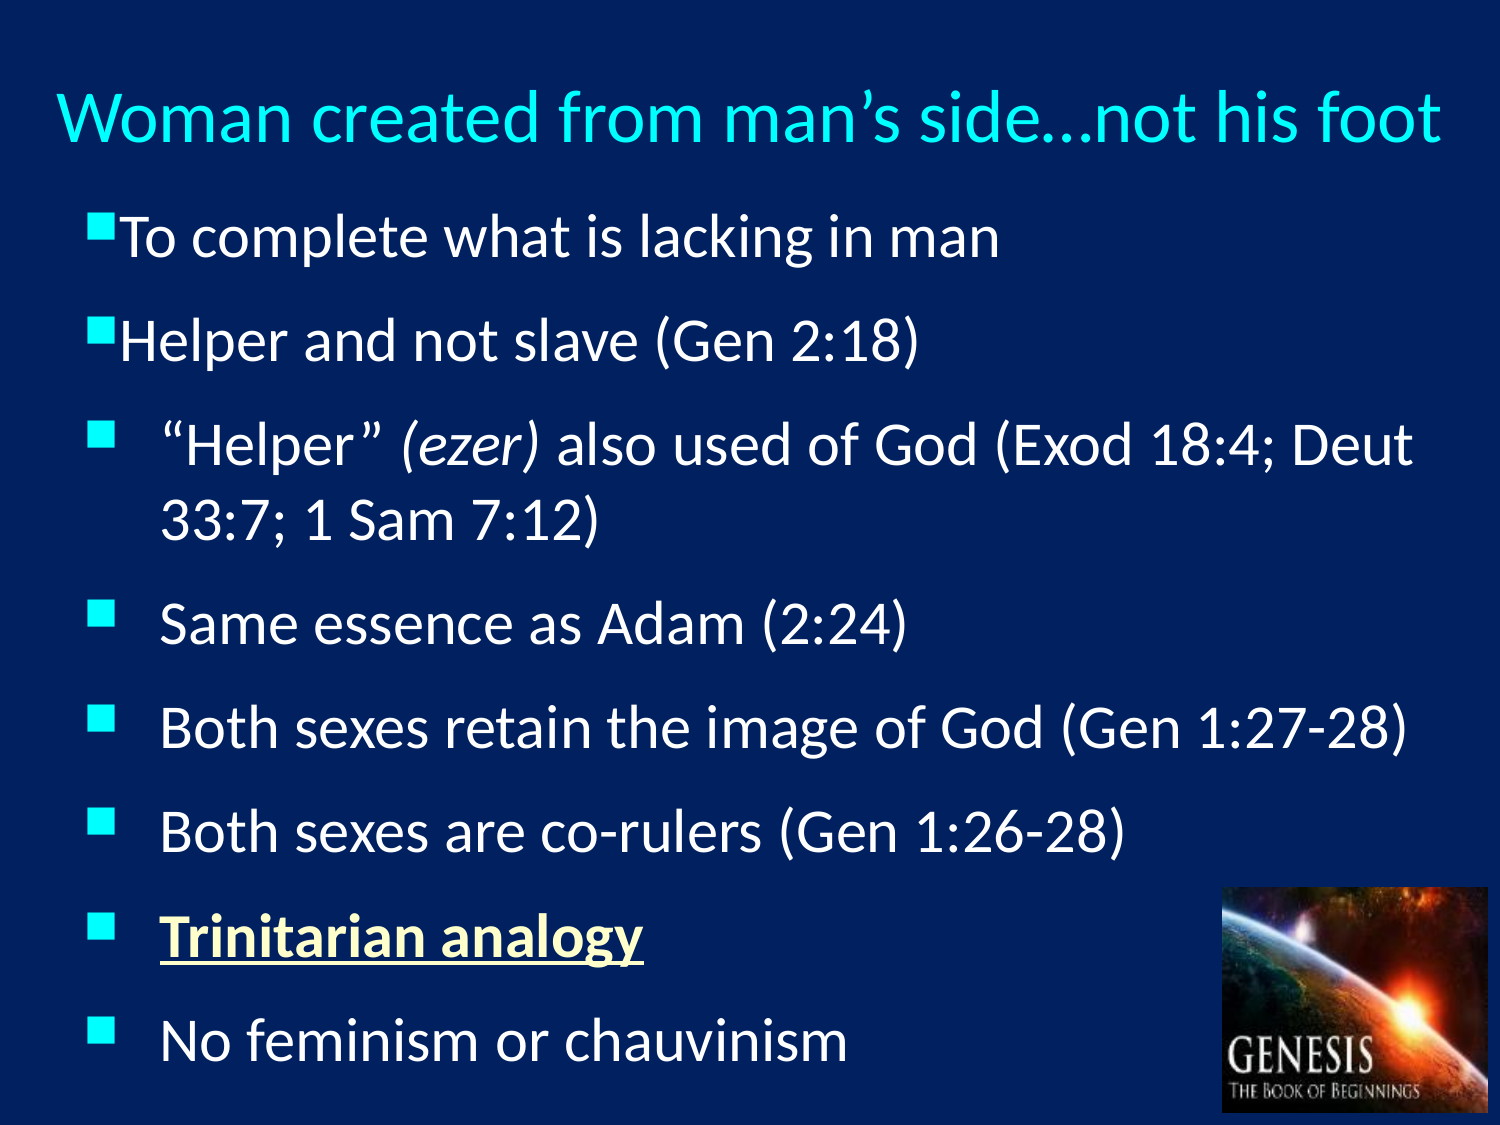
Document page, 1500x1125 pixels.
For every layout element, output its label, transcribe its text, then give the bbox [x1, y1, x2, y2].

picture [1222, 887, 1488, 1113]
title Woman created from man’s side…not his foot [0, 37, 1500, 188]
list To complete what is lacking in man Helper and not slave (Gen 2:18) “Helper” (ezer) also used of God (Exod 18:4; Deut 33:7; 1 Sam 7:12) Same essence as Adam (2:24) Both sexes retain the image of God (Gen 1:27-28) Both sexes are co-rulers (Gen 1:26-28) Trinitarian analogy No feminism or chauvinism [68, 187, 1432, 995]
